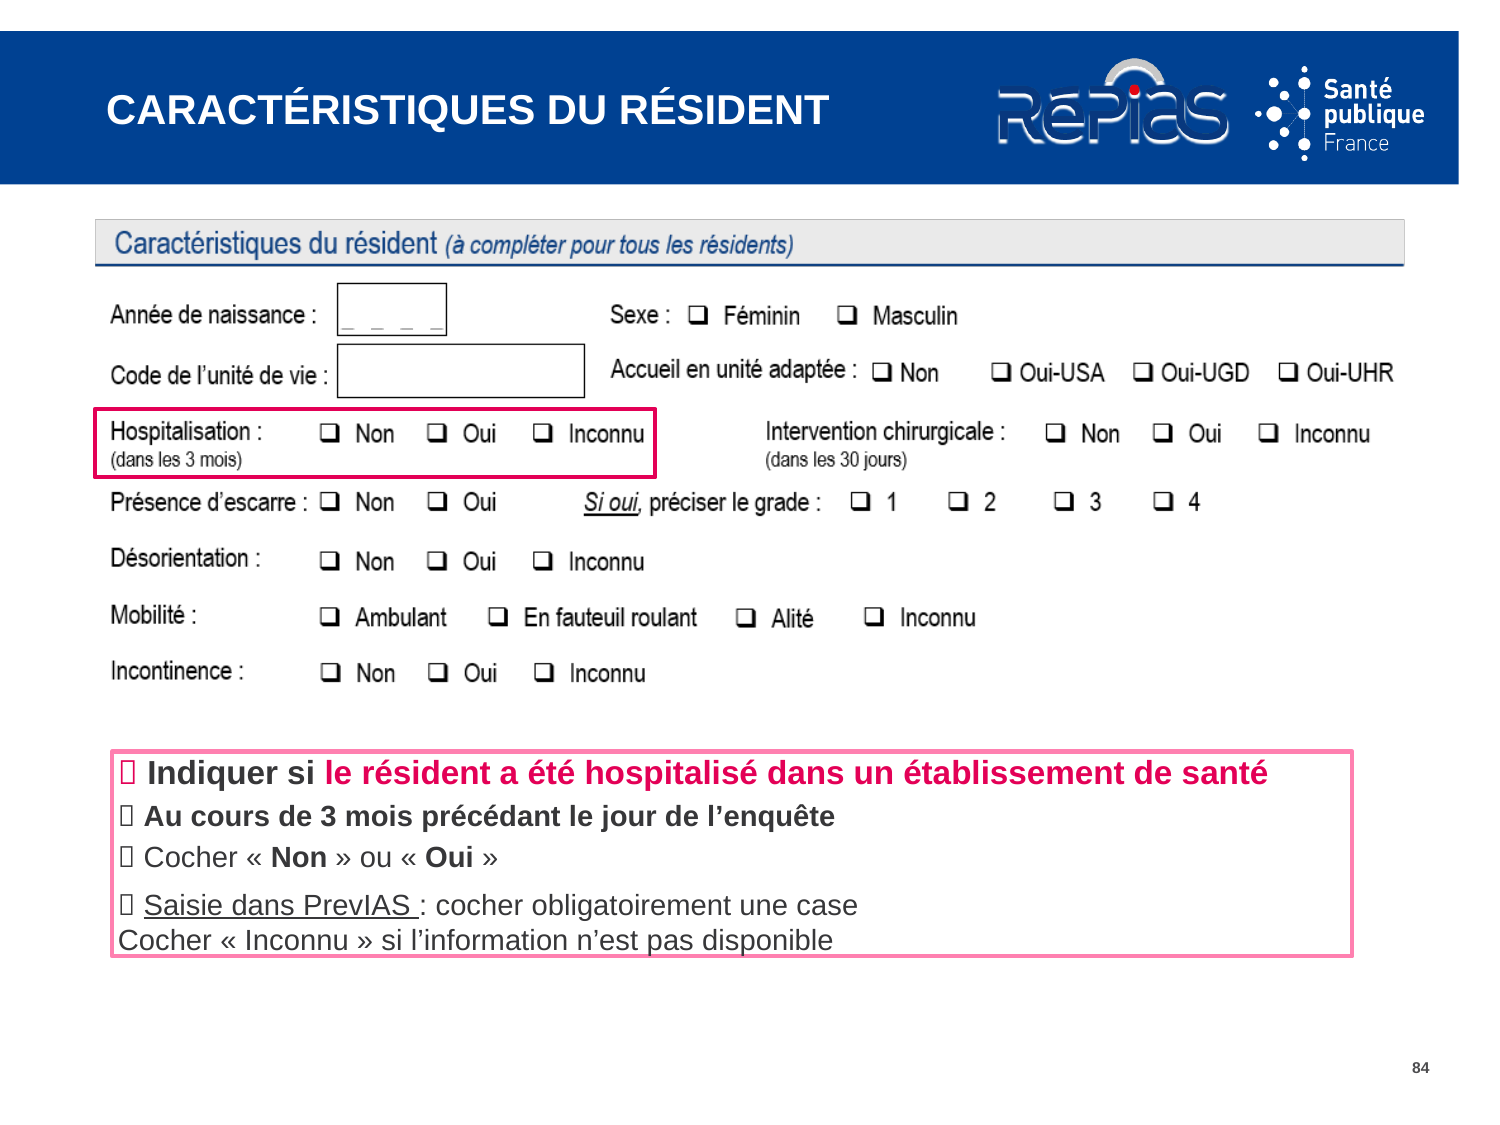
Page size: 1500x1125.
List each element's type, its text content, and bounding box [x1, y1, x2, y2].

text_box  Indiquer si le résident a été hospitalisé dans un établissement de santé  Au cours de 3 mois précédant le jour de l’enquête  Cocher « Non » ou « Oui »  Saisie dans PrevIAS : cocher obligatoirement une case Cocher « Inconnu » si l’information n’est pas disponible [112, 751, 1353, 957]
picture [94, 212, 1436, 705]
title Caractéristiques du résident [100, 30, 1211, 185]
picture [1255, 66, 1424, 161]
picture [997, 58, 1228, 140]
